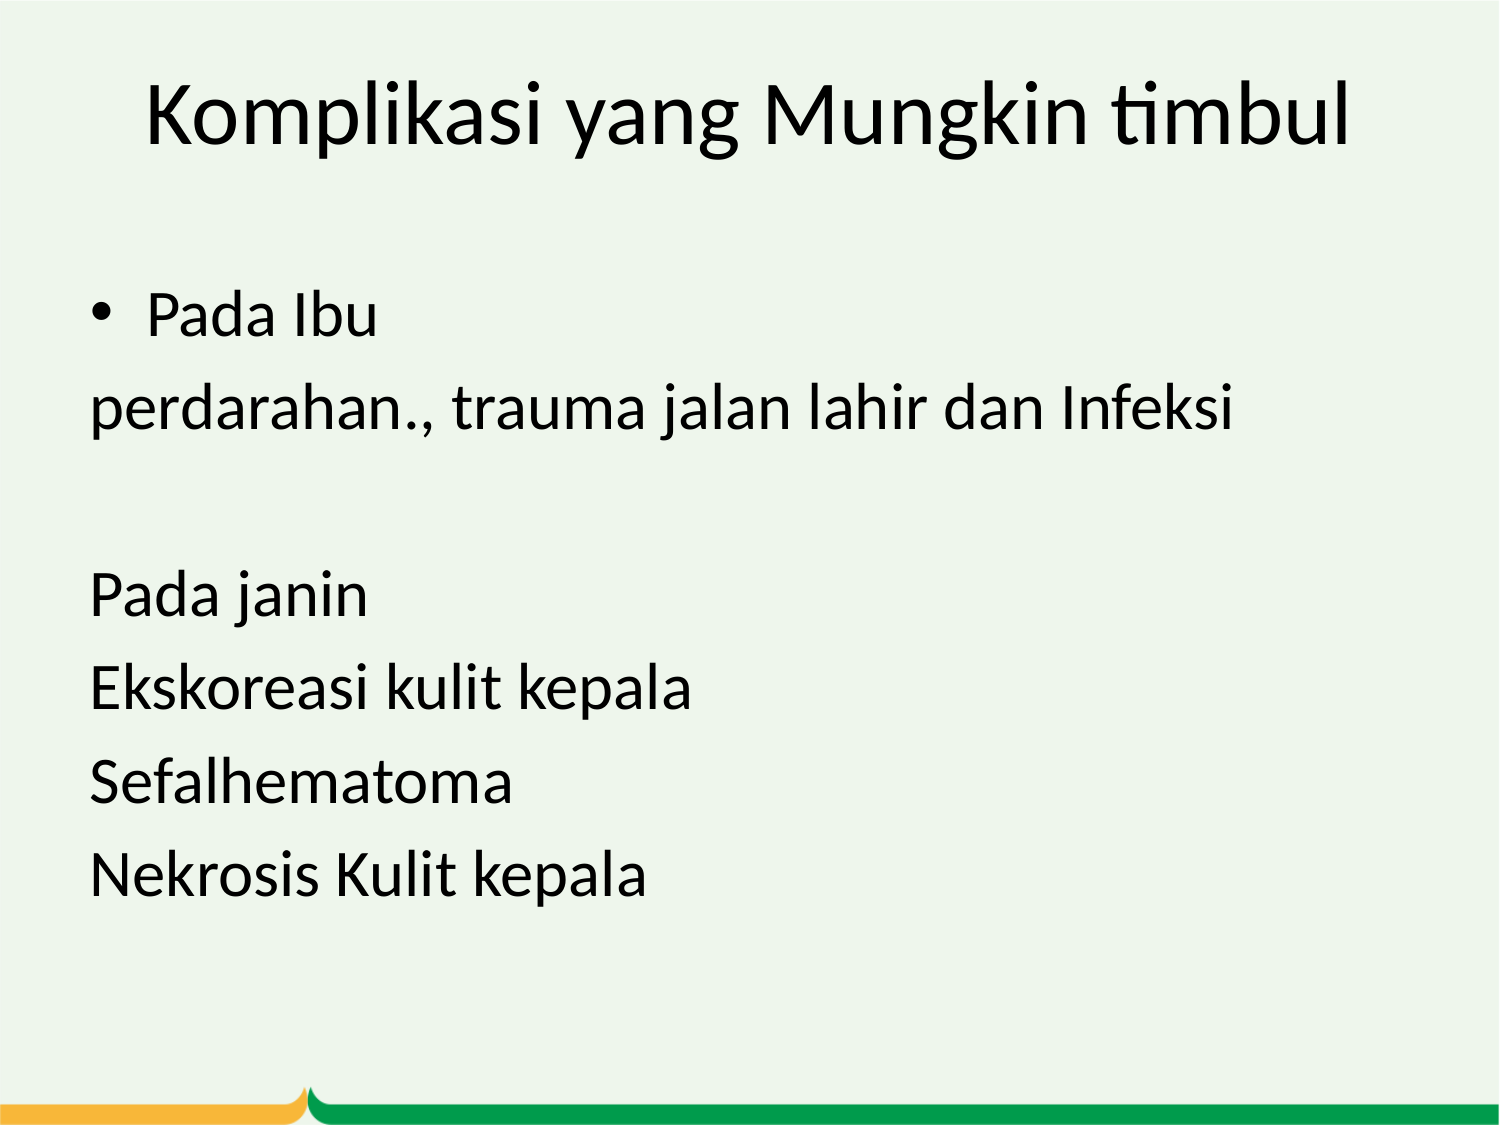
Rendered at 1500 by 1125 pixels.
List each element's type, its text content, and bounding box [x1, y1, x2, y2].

title Komplikasi yang Mungkin timbul [75, 45, 1425, 233]
list Pada Ibu perdarahan., trauma jalan lahir dan Infeksi Pada janin Ekskoreasi kulit kepala Sefalhematoma Nekrosis Kulit kepala [75, 262, 1425, 1005]
picture [0, 0, 1500, 1125]
